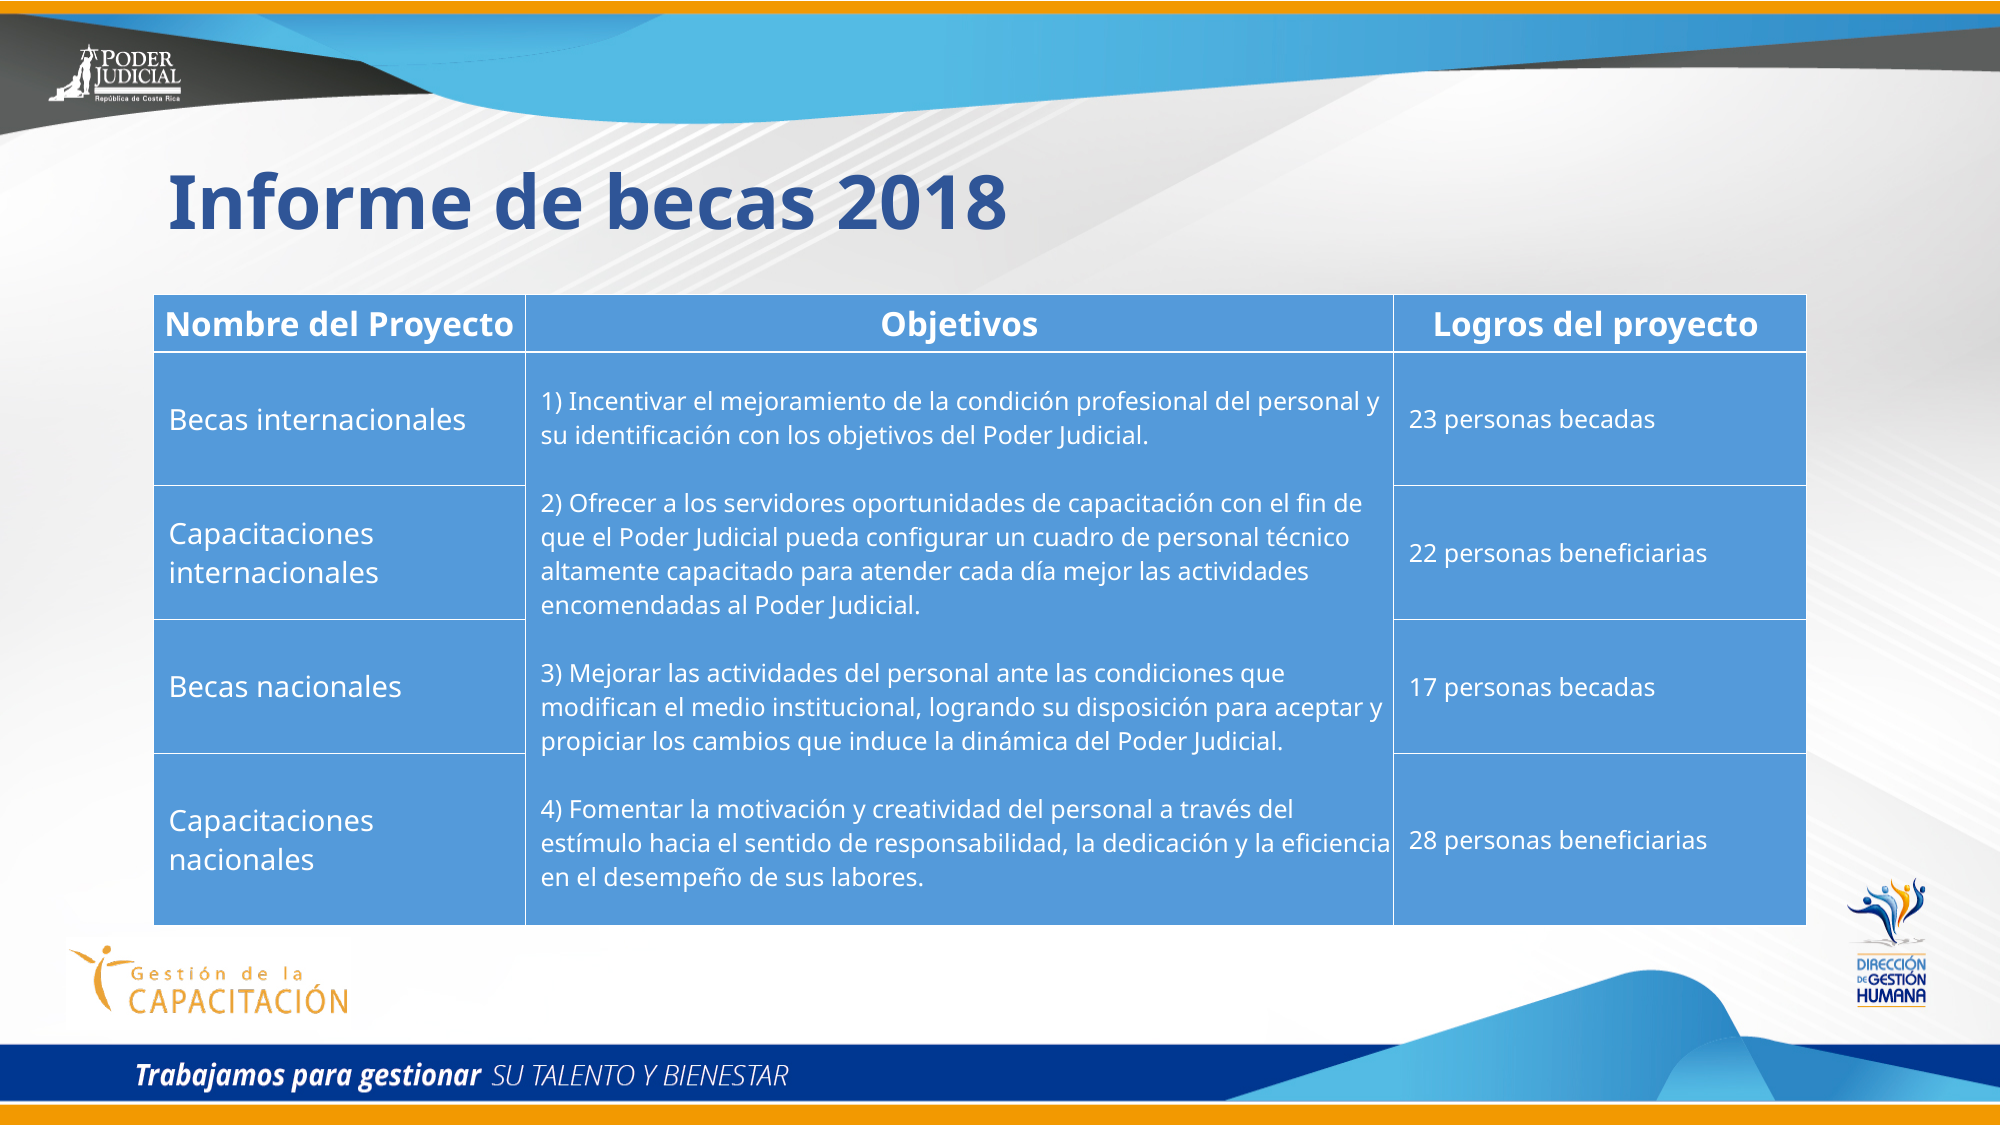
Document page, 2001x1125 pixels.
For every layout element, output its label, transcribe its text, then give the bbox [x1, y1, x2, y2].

table_header Objetivos [526, 295, 1393, 351]
table_cell 23 personas becadas [1394, 353, 1806, 485]
table_cell 1) Incentivar el mejoramiento de la condición profesional del personal y su identificación con los objetivos del Poder Judicial. 2) Ofrecer a los servidores oportunidades de capacitación con el fin de que el Poder Judicial pueda configurar un cuadro de personal técnico altamente capacitado para atender cada día mejor las actividades encomendadas al Poder Judicial. 3) Mejorar las actividades del personal ante las condiciones que modifican el medio institucional, logrando su disposición para aceptar y propiciar los cambios que induce la dinámica del Poder Judicial. 4) Fomentar la motivación y creatividad del personal a través del estímulo hacia el sentido de responsabilidad, la dedicación y la eficiencia en el desempeño de sus labores. [526, 353, 1393, 925]
table_cell 17 personas becadas [1394, 620, 1806, 753]
table_cell 28 personas beneficiarias [1394, 754, 1806, 925]
text_box Informe de becas 2018 [153, 157, 1504, 241]
table_cell Capacitaciones internacionales [154, 486, 525, 619]
table_cell Capacitaciones nacionales [154, 754, 525, 925]
picture [0, 1, 2000, 1125]
table_header Nombre del Proyecto [154, 295, 525, 351]
table_header Logros del proyecto [1394, 295, 1806, 351]
table_cell 22 personas beneficiarias [1394, 486, 1806, 619]
table_cell Becas internacionales [154, 353, 525, 485]
table_cell Becas nacionales [154, 620, 525, 753]
